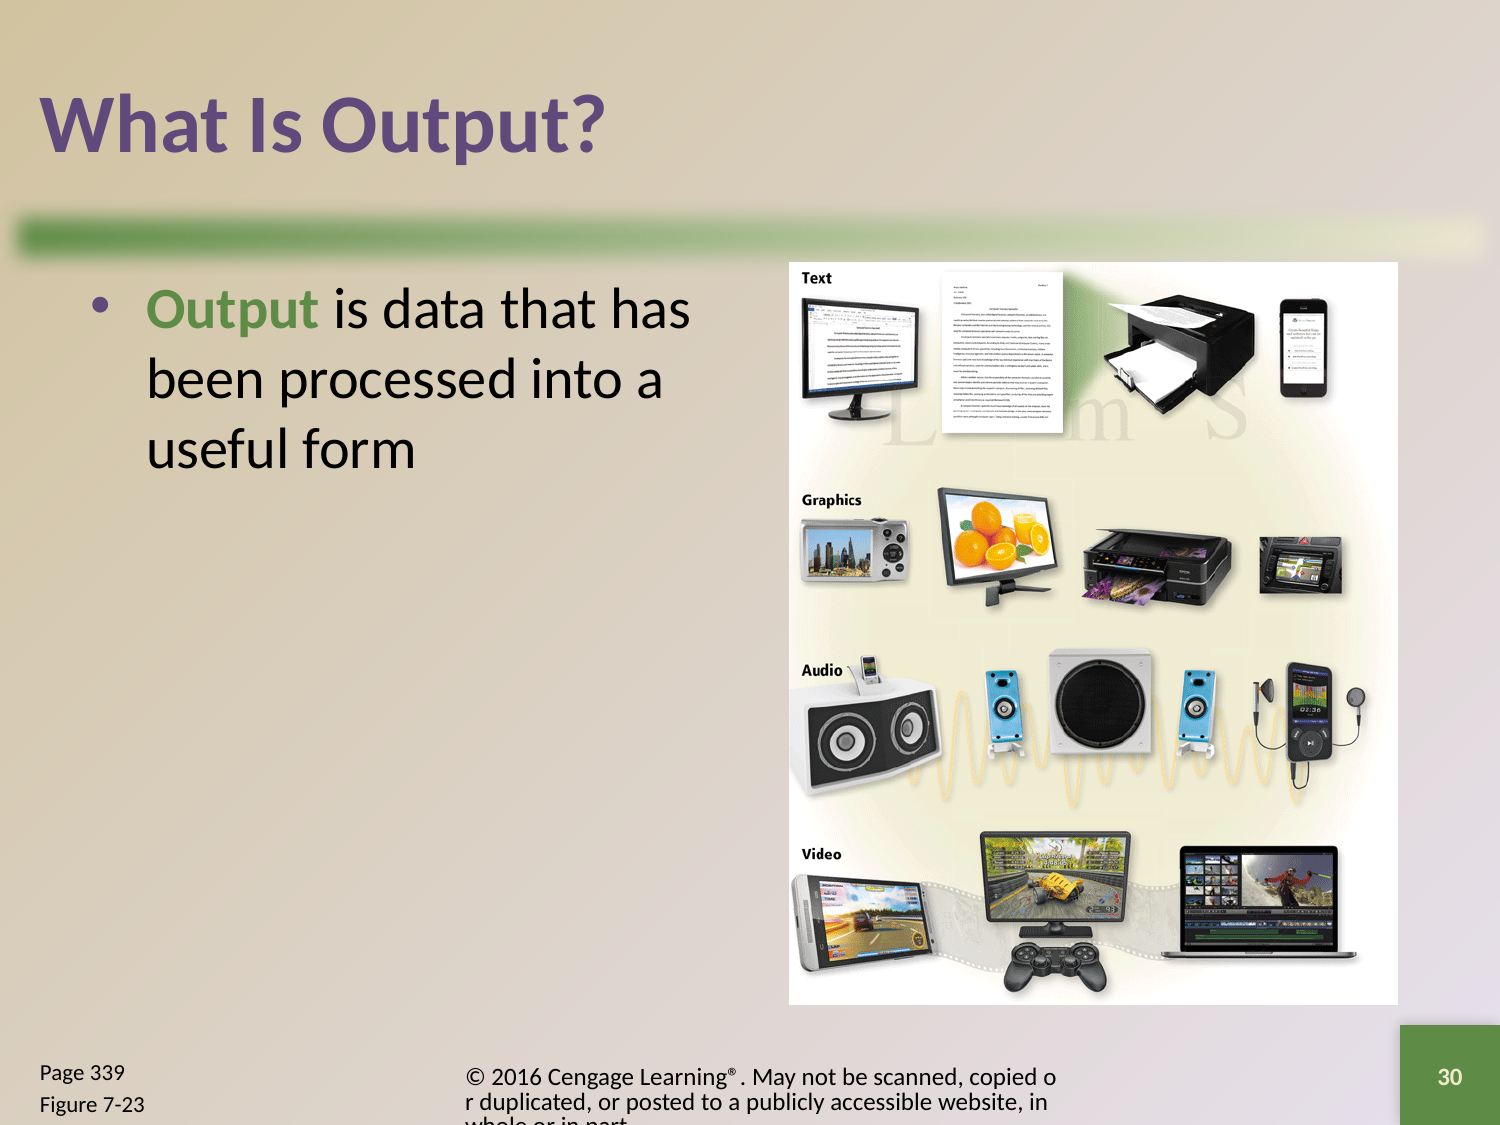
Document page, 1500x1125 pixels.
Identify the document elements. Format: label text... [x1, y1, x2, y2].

list Page 339 Figure 7-23 [24, 1050, 300, 1125]
footer © 2016 Cengage Learning®. May not be scanned, copied or duplicated, or posted to a publicly accessible website, in whole or in part. [450, 1037, 1075, 1113]
title What Is Output? [24, 24, 1475, 213]
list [789, 262, 1398, 1006]
list Output is data that has been processed into a useful form [75, 262, 738, 1005]
slide_number 30 [1400, 1025, 1500, 1125]
